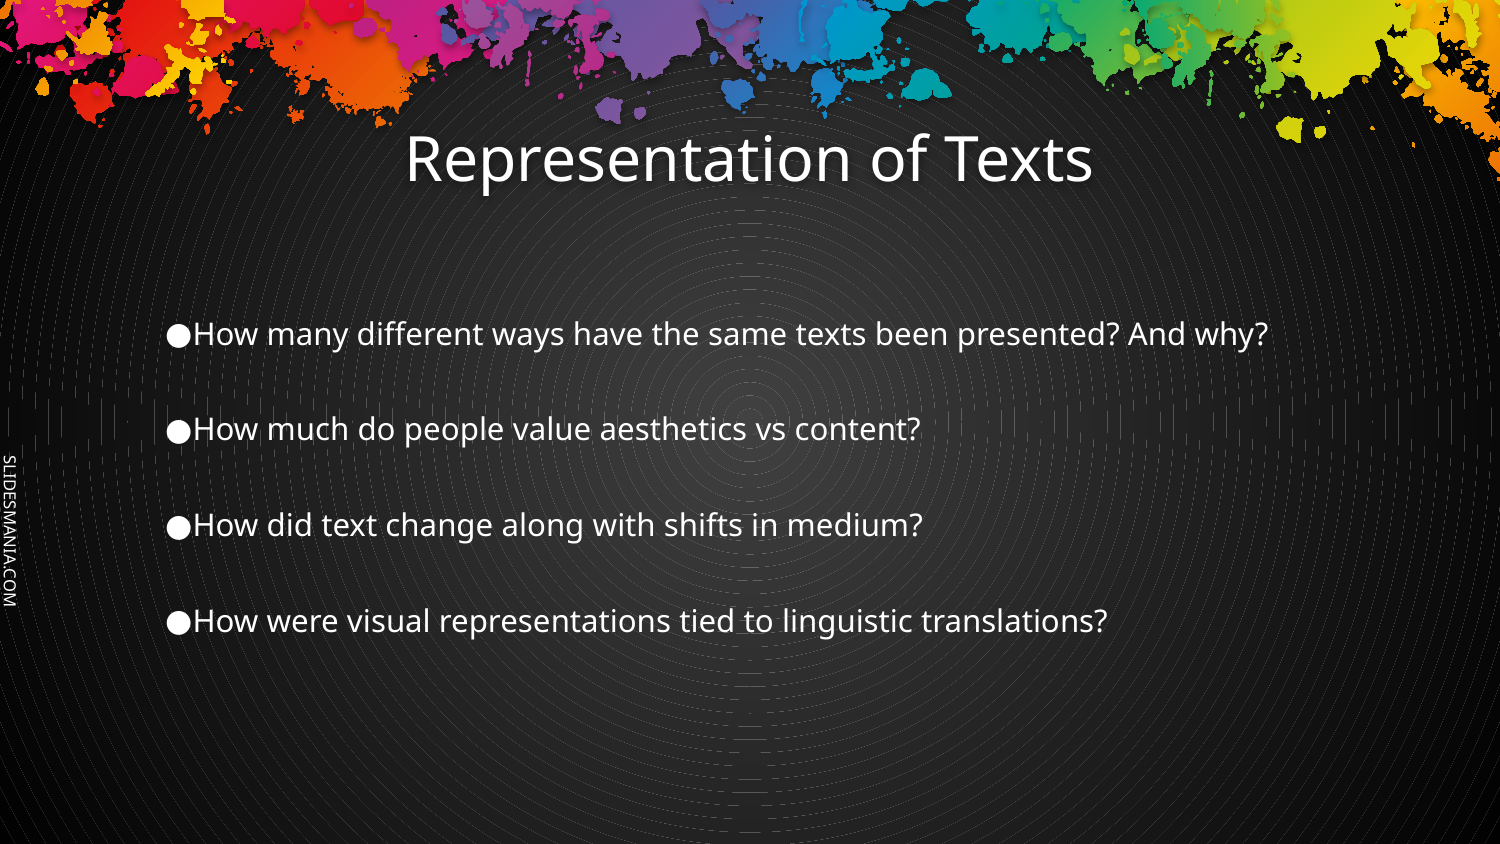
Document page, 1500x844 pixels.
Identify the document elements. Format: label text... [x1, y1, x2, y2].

text_box How many different ways have the same texts been presented? And why? How much do people value aesthetics vs content? How did text change along with shifts in medium? How were visual representations tied to linguistic translations? [130, 261, 1370, 654]
title Representation of Texts [152, 104, 1348, 199]
